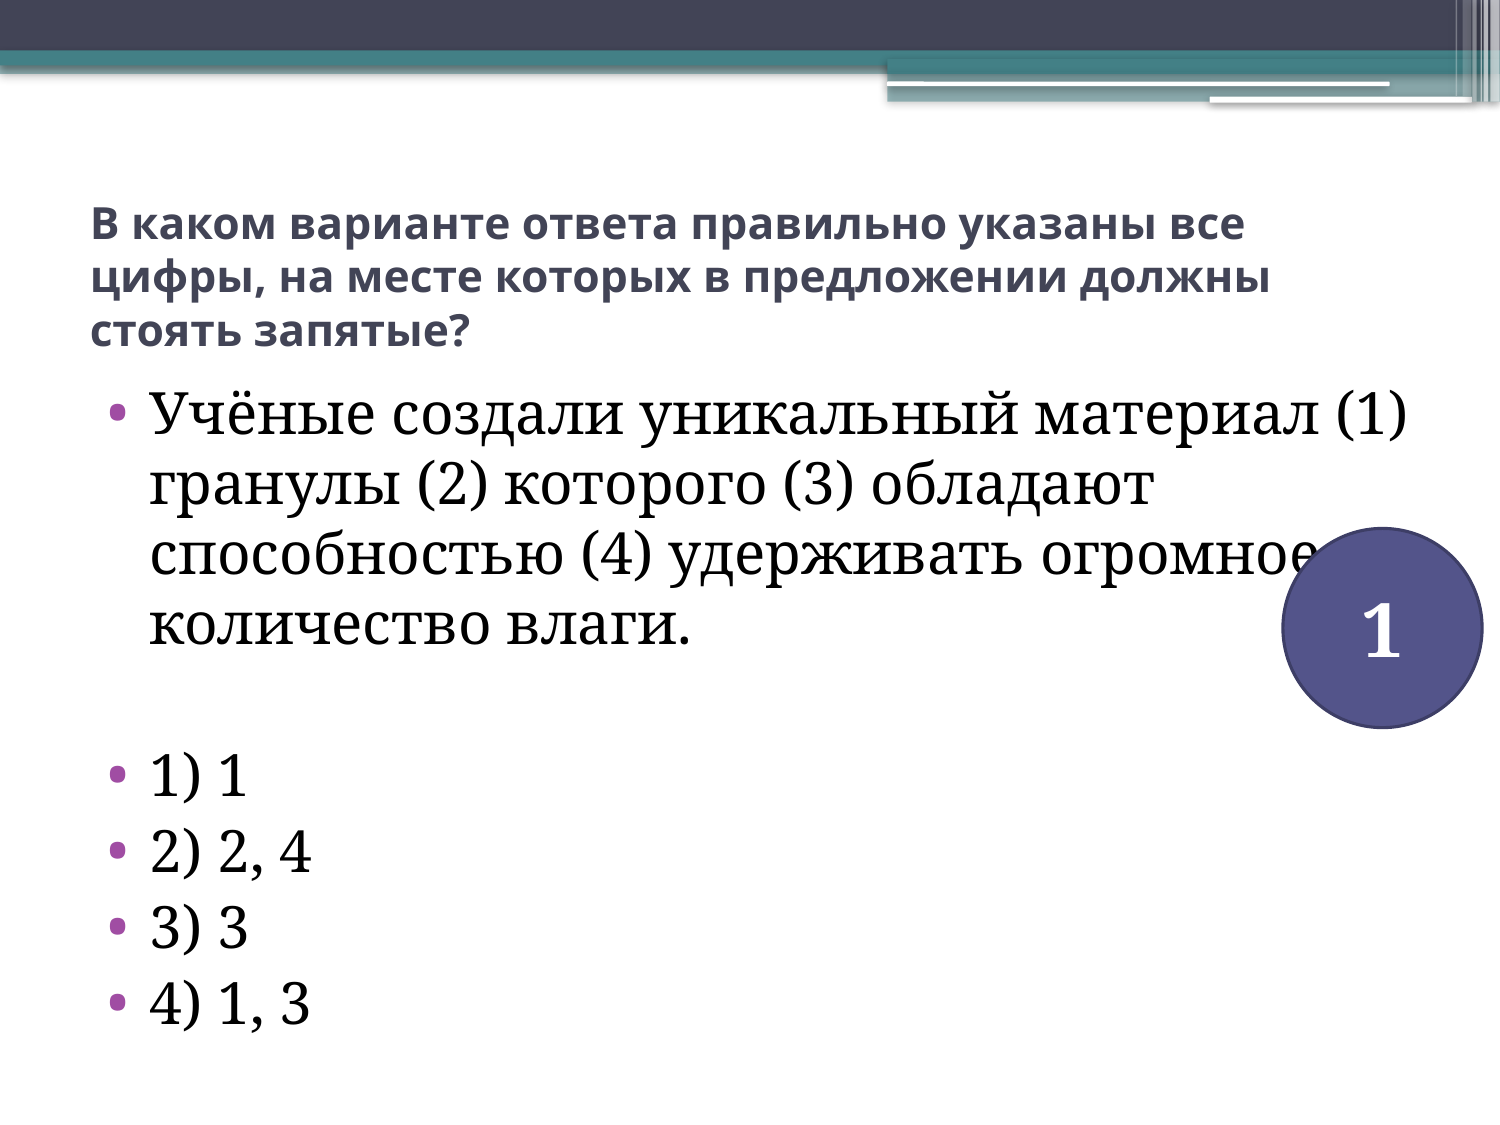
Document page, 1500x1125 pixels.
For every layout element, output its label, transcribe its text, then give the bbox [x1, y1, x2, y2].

title В каком варианте ответа правильно указаны все цифры, на месте которых в предложении должны стоять запятые? [75, 187, 1425, 363]
text_box 1 [1281, 526, 1484, 730]
list Учёные создали уникальный материал (1) гранулы (2) которого (3) обладают способностью (4) удерживать огромное количество влаги. 1) 1 2) 2, 4 3) 3 4) 1, 3 [75, 368, 1425, 1079]
